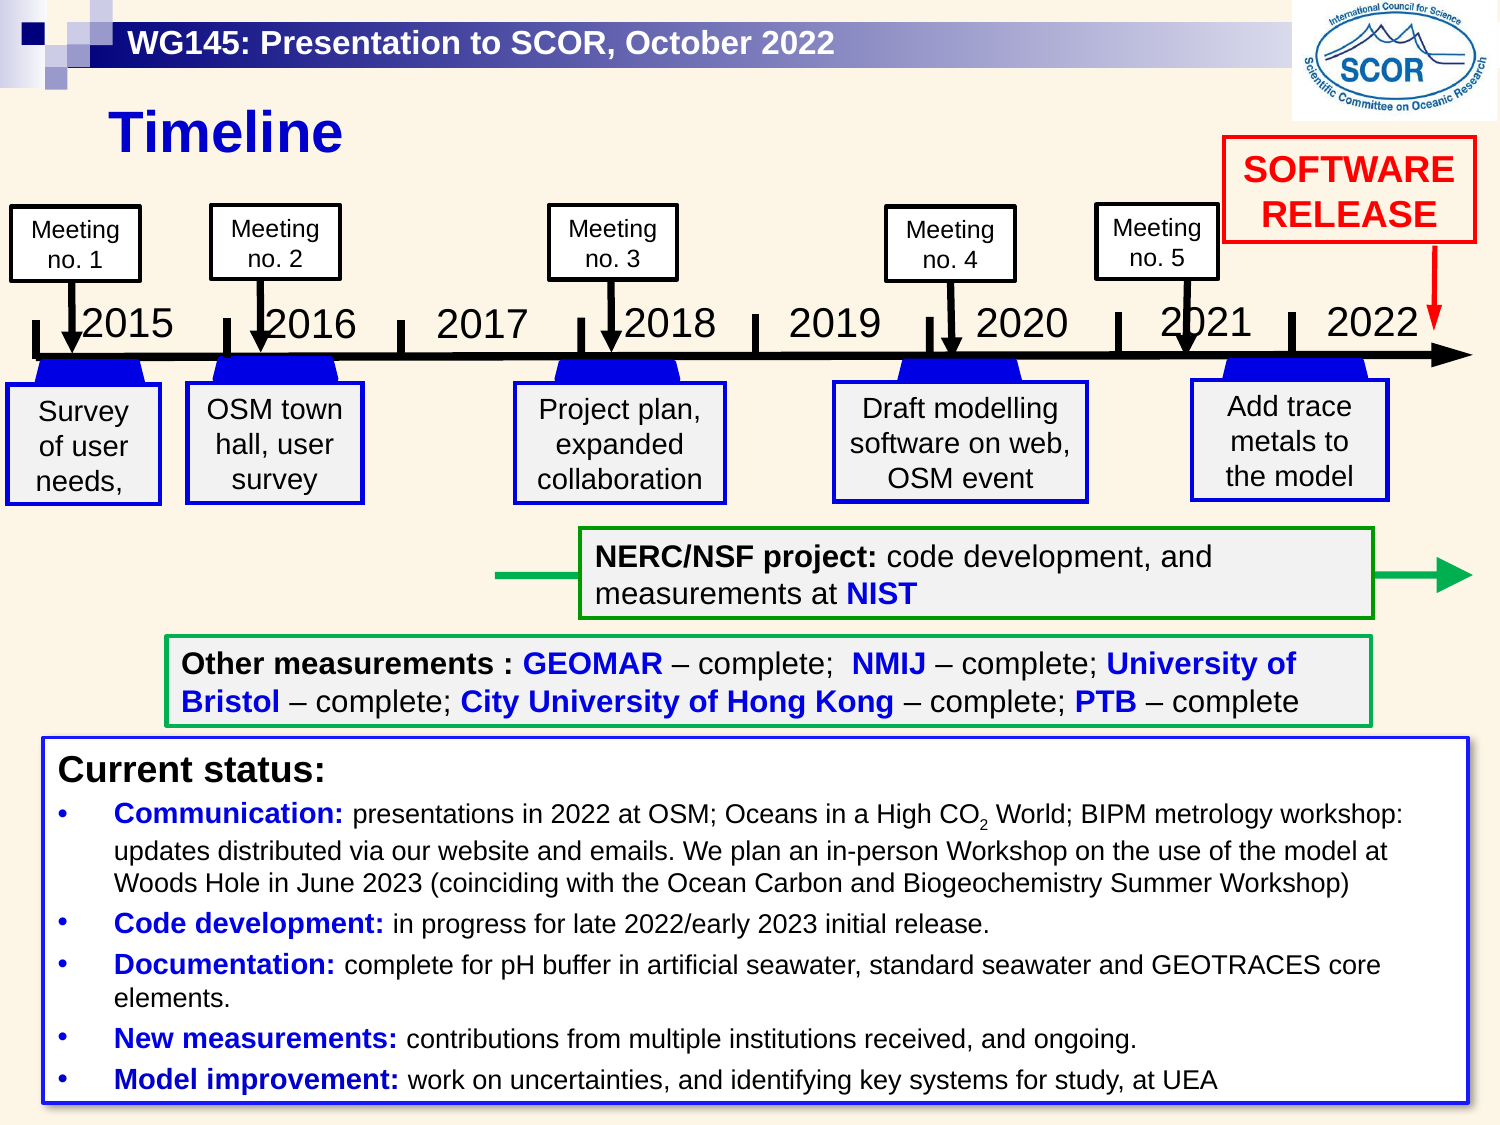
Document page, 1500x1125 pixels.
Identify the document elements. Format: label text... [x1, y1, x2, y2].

text_box SOFTWARE RELEASE [1223, 137, 1476, 206]
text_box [494, 527, 1474, 619]
text_box Other measurements : GEOMAR – complete; NMIJ – complete; University of Bristol – complete; City University of Hong Kong – complete; PTB – complete [166, 636, 1372, 726]
text_box Current status: Communication: presentations in 2022 at OSM; Oceans in a High CO2 World; BIPM metrology workshop: updates distributed via our website and emails. We plan an in-person Workshop on the use of the model at Woods Hole in June 2023 (coinciding with the Ocean Carbon and Biogeochemistry Summer Workshop) Code development: in progress for late 2022/early 2023 initial release. Documentation: complete for pH buffer in artificial seawater, standard seawater and GEOTRACES core elements. New measurements: contributions from multiple institutions received, and ongoing. Model improvement: work on uncertainties, and identifying key systems for study, at UEA [42, 737, 1469, 1103]
picture [1291, 0, 1498, 122]
text_box WG145: Presentation to SCOR, October 2022 [112, 14, 925, 69]
text_box Timeline [94, 87, 376, 172]
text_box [7, 204, 1474, 506]
